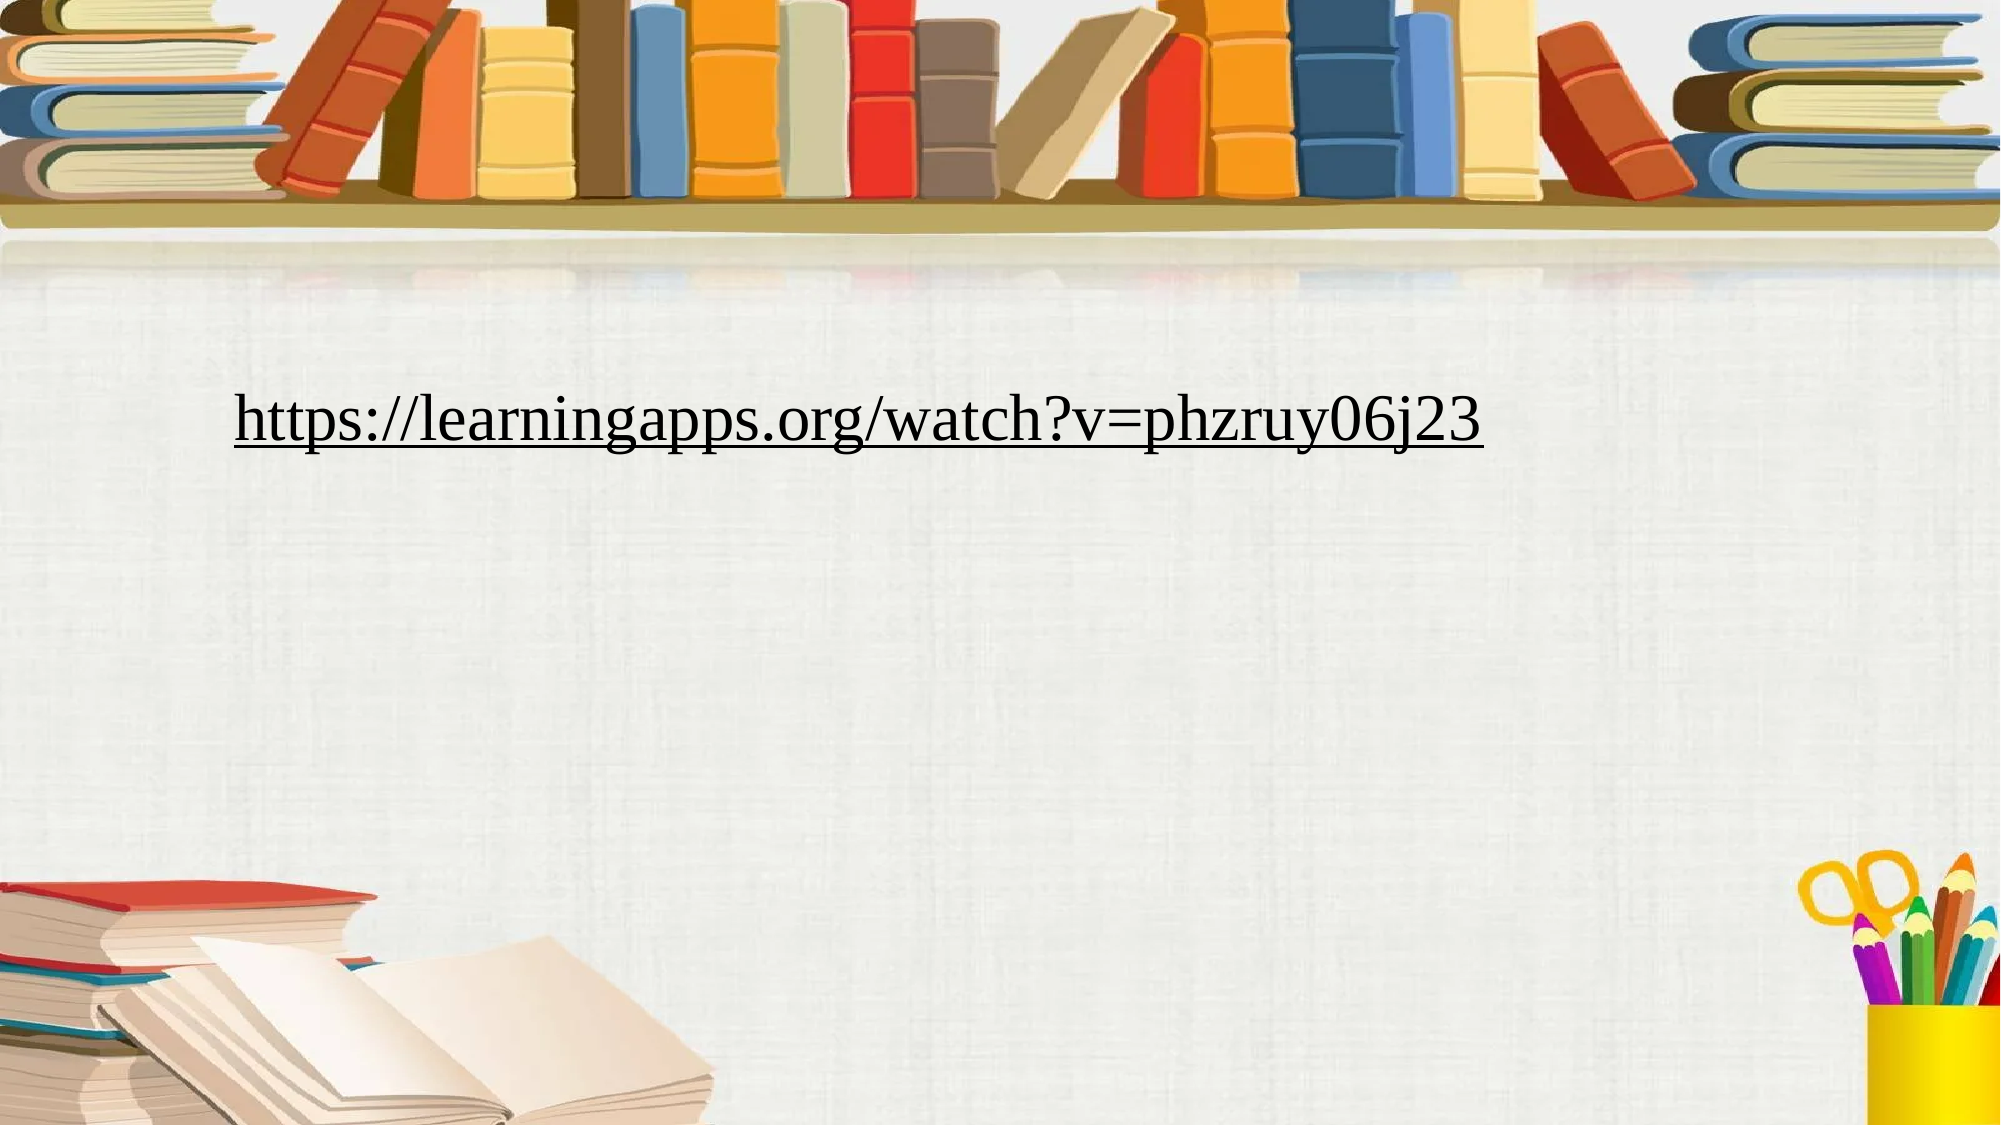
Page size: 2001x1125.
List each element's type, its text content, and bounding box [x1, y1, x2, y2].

text_box https://learningapps.org/watch?v=phzruy06j23 [219, 354, 1821, 554]
picture [0, 0, 2001, 1125]
